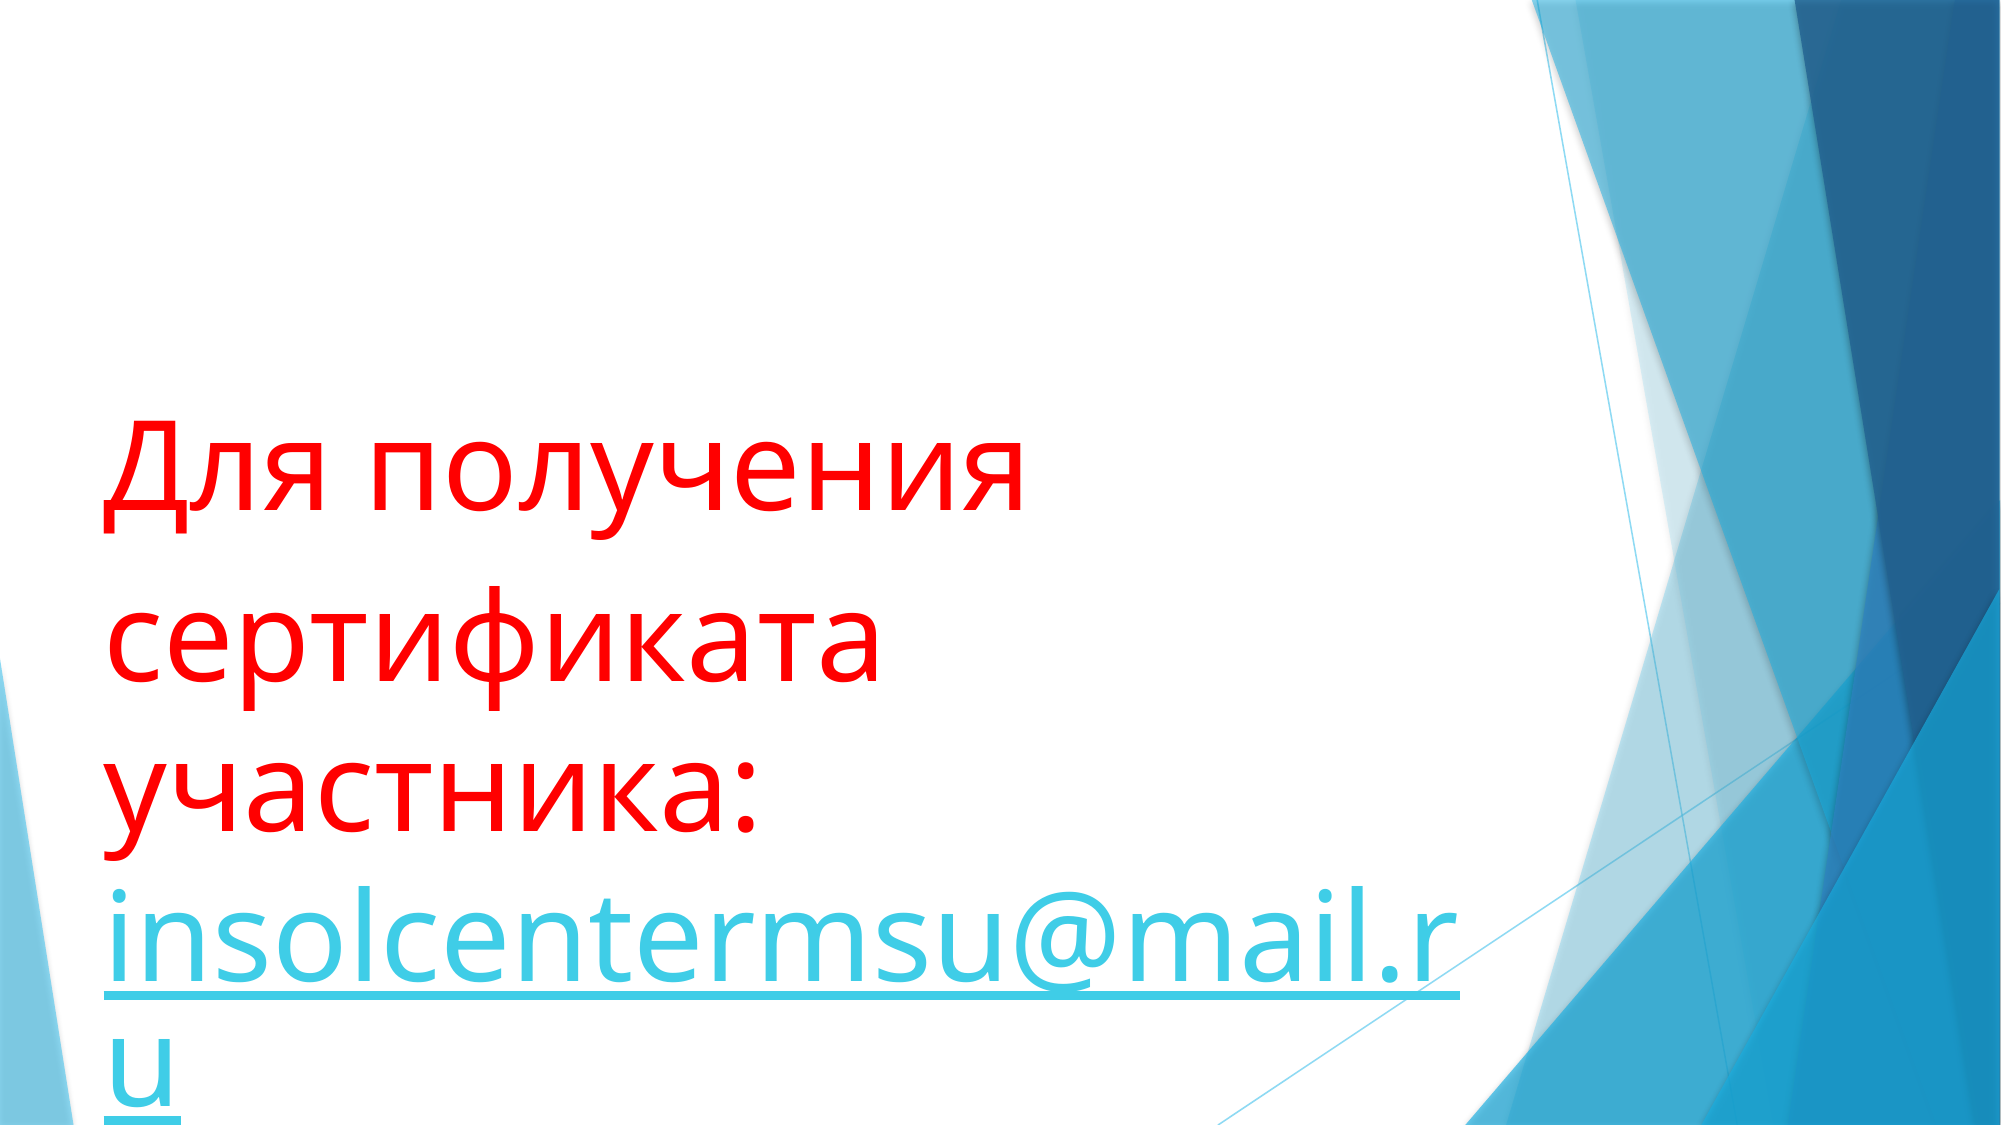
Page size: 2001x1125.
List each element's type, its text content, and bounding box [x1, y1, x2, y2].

title Для получения сертификата участника: insolcentermsu@mail.ru [88, 248, 1522, 1035]
